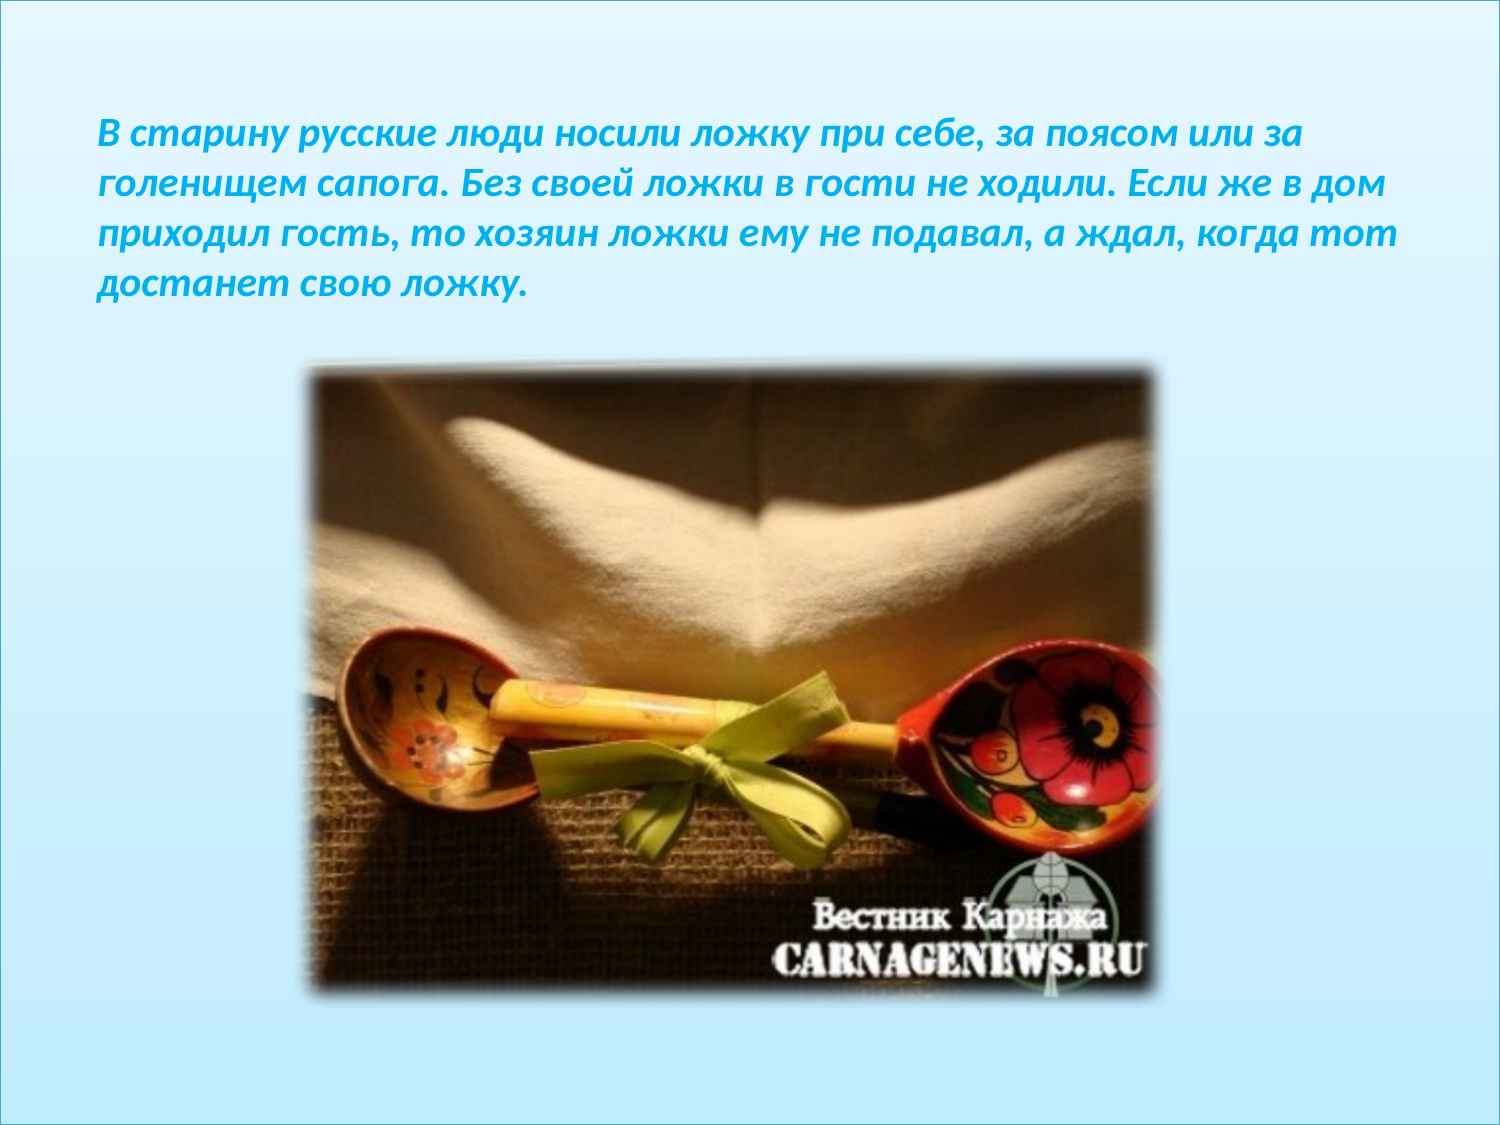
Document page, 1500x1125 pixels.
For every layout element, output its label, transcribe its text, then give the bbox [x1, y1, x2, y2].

picture [292, 351, 1173, 1011]
title В старину русские люди носили ложку при себе, за поясом или за голенищем сапога. Без своей ложки в гости не ходили. Если же в дом приходил гость, то хозяин ложки ему не подавал, а ждал, когда тот достанет свою ложку. [82, 70, 1432, 340]
text_box [0, 0, 1500, 1125]
